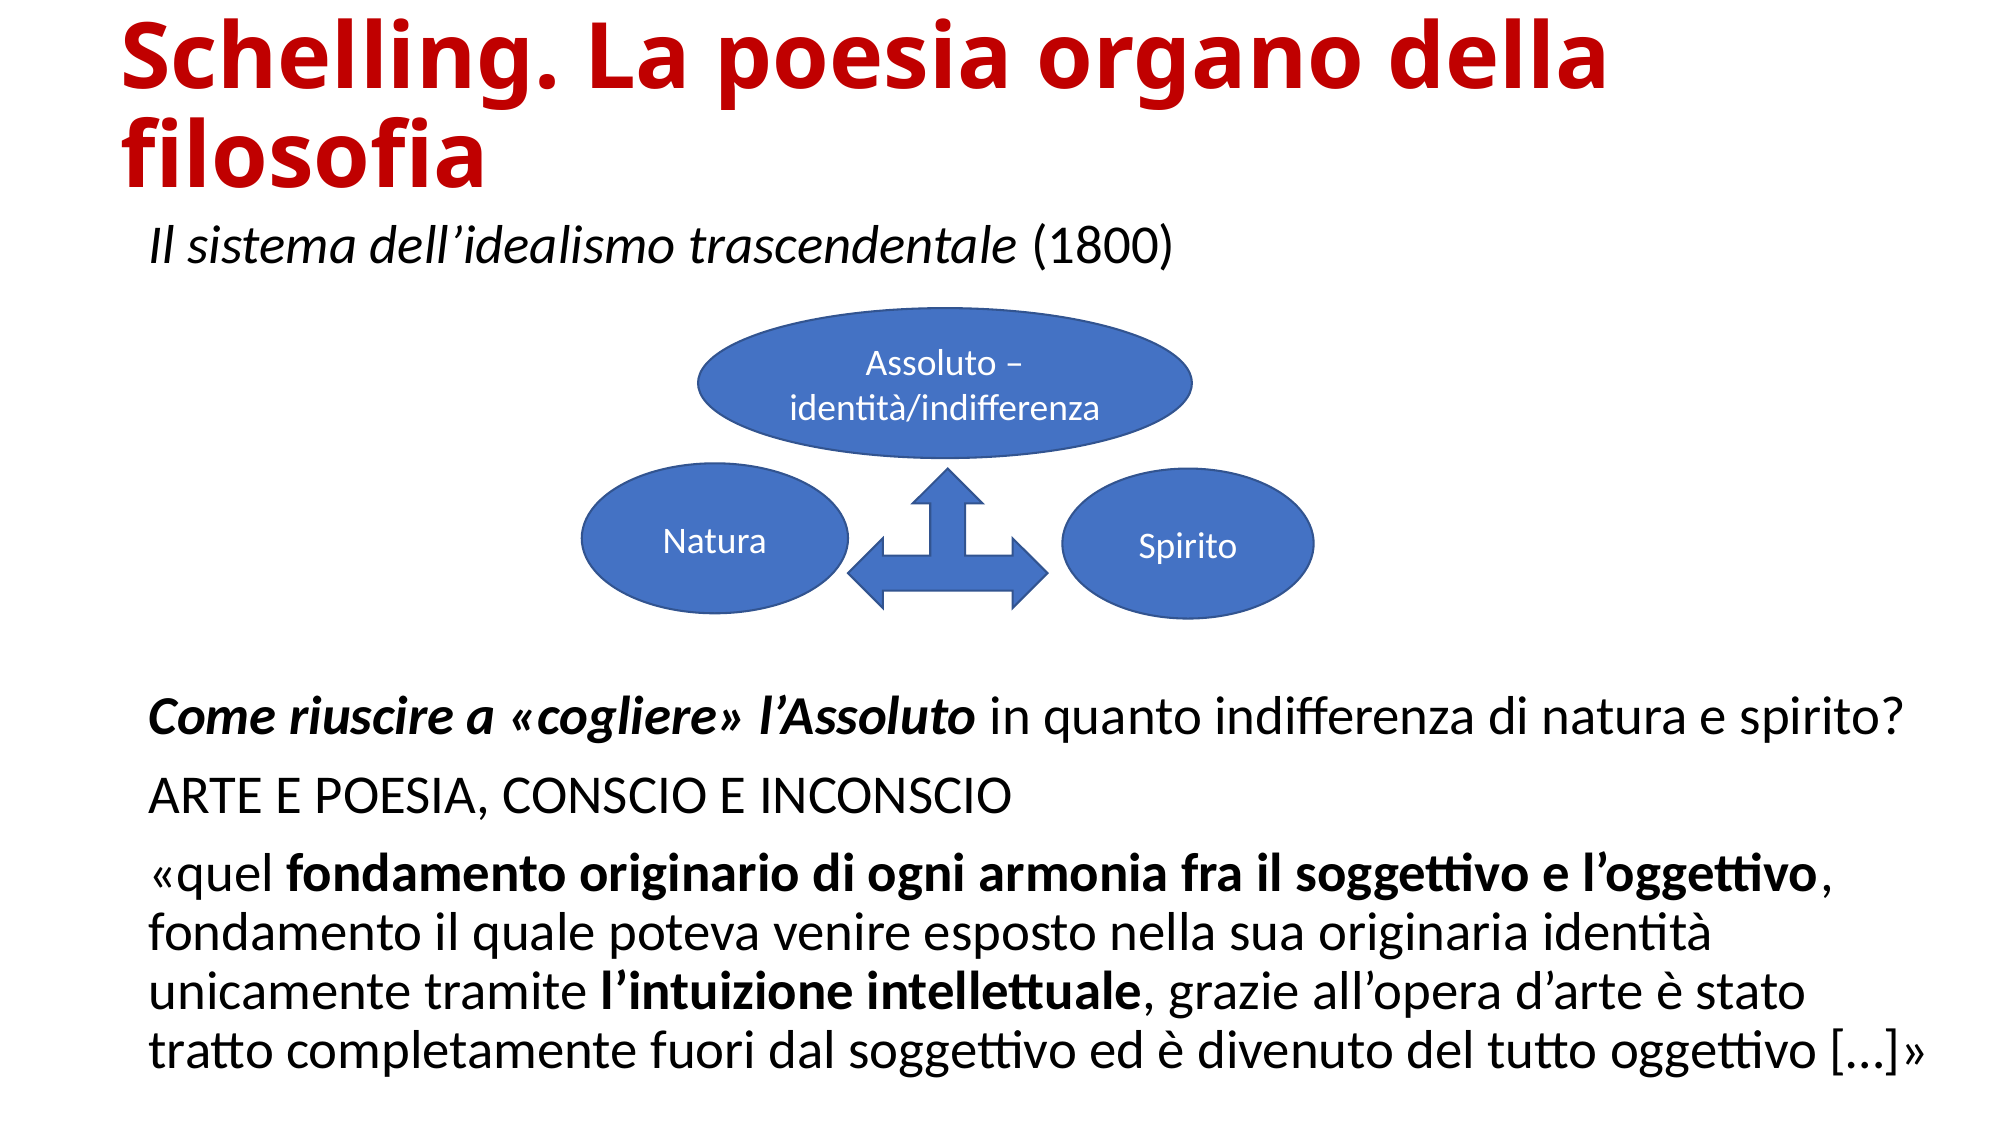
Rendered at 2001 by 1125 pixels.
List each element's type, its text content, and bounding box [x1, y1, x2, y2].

list Il sistema dell’idealismo trascendentale (1800) Come riuscire a «cogliere» l’Assoluto in quanto indifferenza di natura e spirito? ARTE E POESIA, CONSCIO E INCONSCIO «quel fondamento originario di ogni armonia fra il soggettivo e l’oggettivo, fondamento il quale poteva venire esposto nella sua originaria identità unicamente tramite l’intuizione intellettuale, grazie all’opera d’arte è stato tratto completamente fuori dal soggettivo ed è divenuto del tutto oggettivo […]» [133, 208, 1957, 1125]
text_box Assoluto – identità/indifferenza [696, 307, 1193, 460]
text_box Natura [580, 462, 850, 615]
title Schelling. La poesia organo della filosofia [105, 0, 1831, 218]
text_box Spirito [1061, 467, 1315, 620]
text_box [846, 467, 1049, 611]
